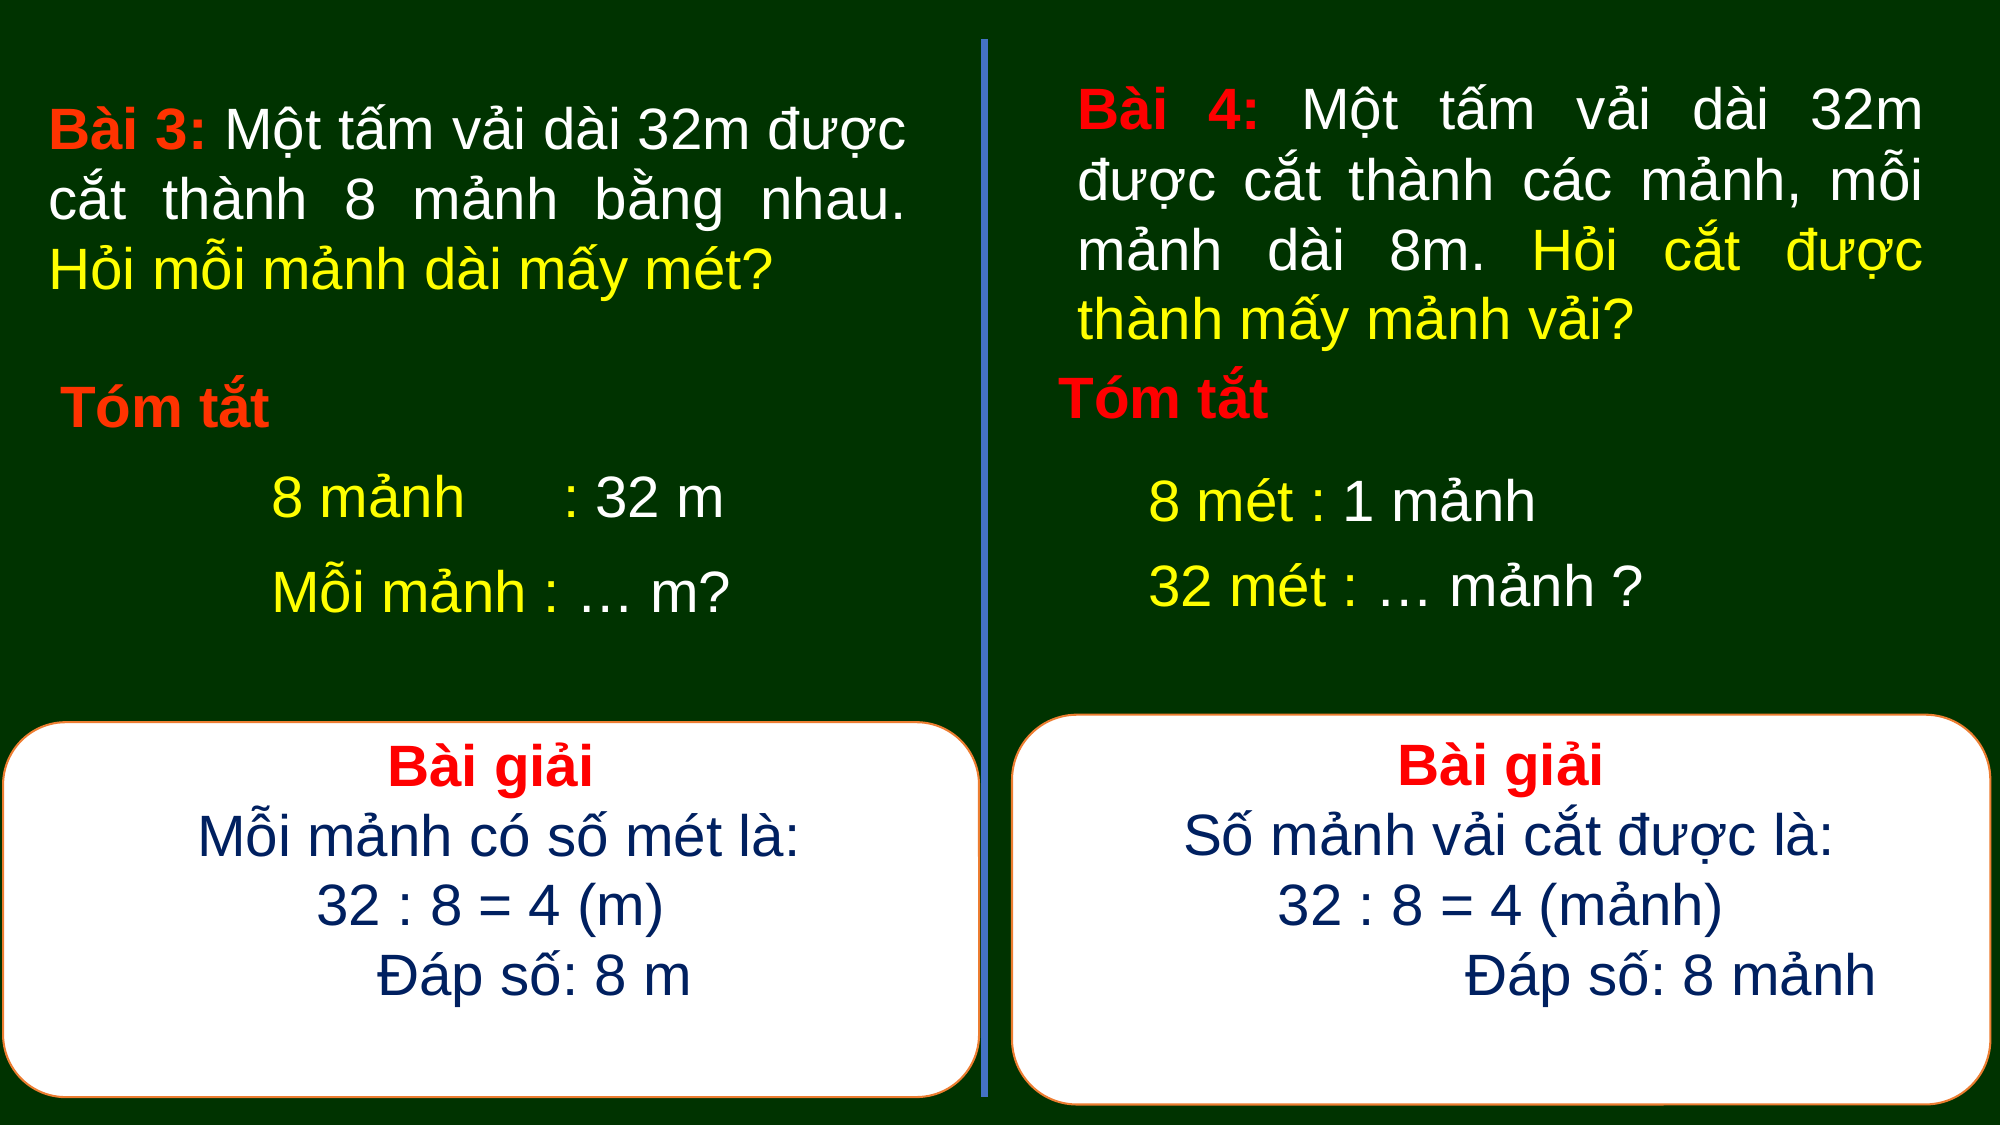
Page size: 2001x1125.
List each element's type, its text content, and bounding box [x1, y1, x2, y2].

text_box Mỗi mảnh : … m? [256, 546, 942, 632]
text_box 8 mảnh : 32 m [255, 451, 900, 537]
text_box Bài 4: Một tấm vải dài 32m được cắt thành các mảnh, mỗi mảnh dài 8m. Hỏi cắt được thành mấy mảnh vải? [1062, 64, 1940, 360]
text_box Bài giải Số mảnh vải cắt được là: 32 : 8 = 4 (mảnh) Đáp số: 8 mảnh [1012, 714, 1991, 1105]
text_box Bài giải Mỗi mảnh có số mét là: 32 : 8 = 4 (m) Đáp số: 8 m [3, 722, 980, 1098]
text_box 8 mét : 1 mảnh [1133, 455, 1717, 541]
text_box Tóm tắt [1027, 352, 1386, 438]
text_box 32 mét : … mảnh ? [1133, 540, 1769, 626]
text_box Tóm tắt [0, 362, 494, 448]
text_box Bài 3: Một tấm vải dài 32m được cắt thành 8 mảnh bằng nhau. Hỏi mỗi mảnh dài mấy mét? [33, 83, 923, 309]
